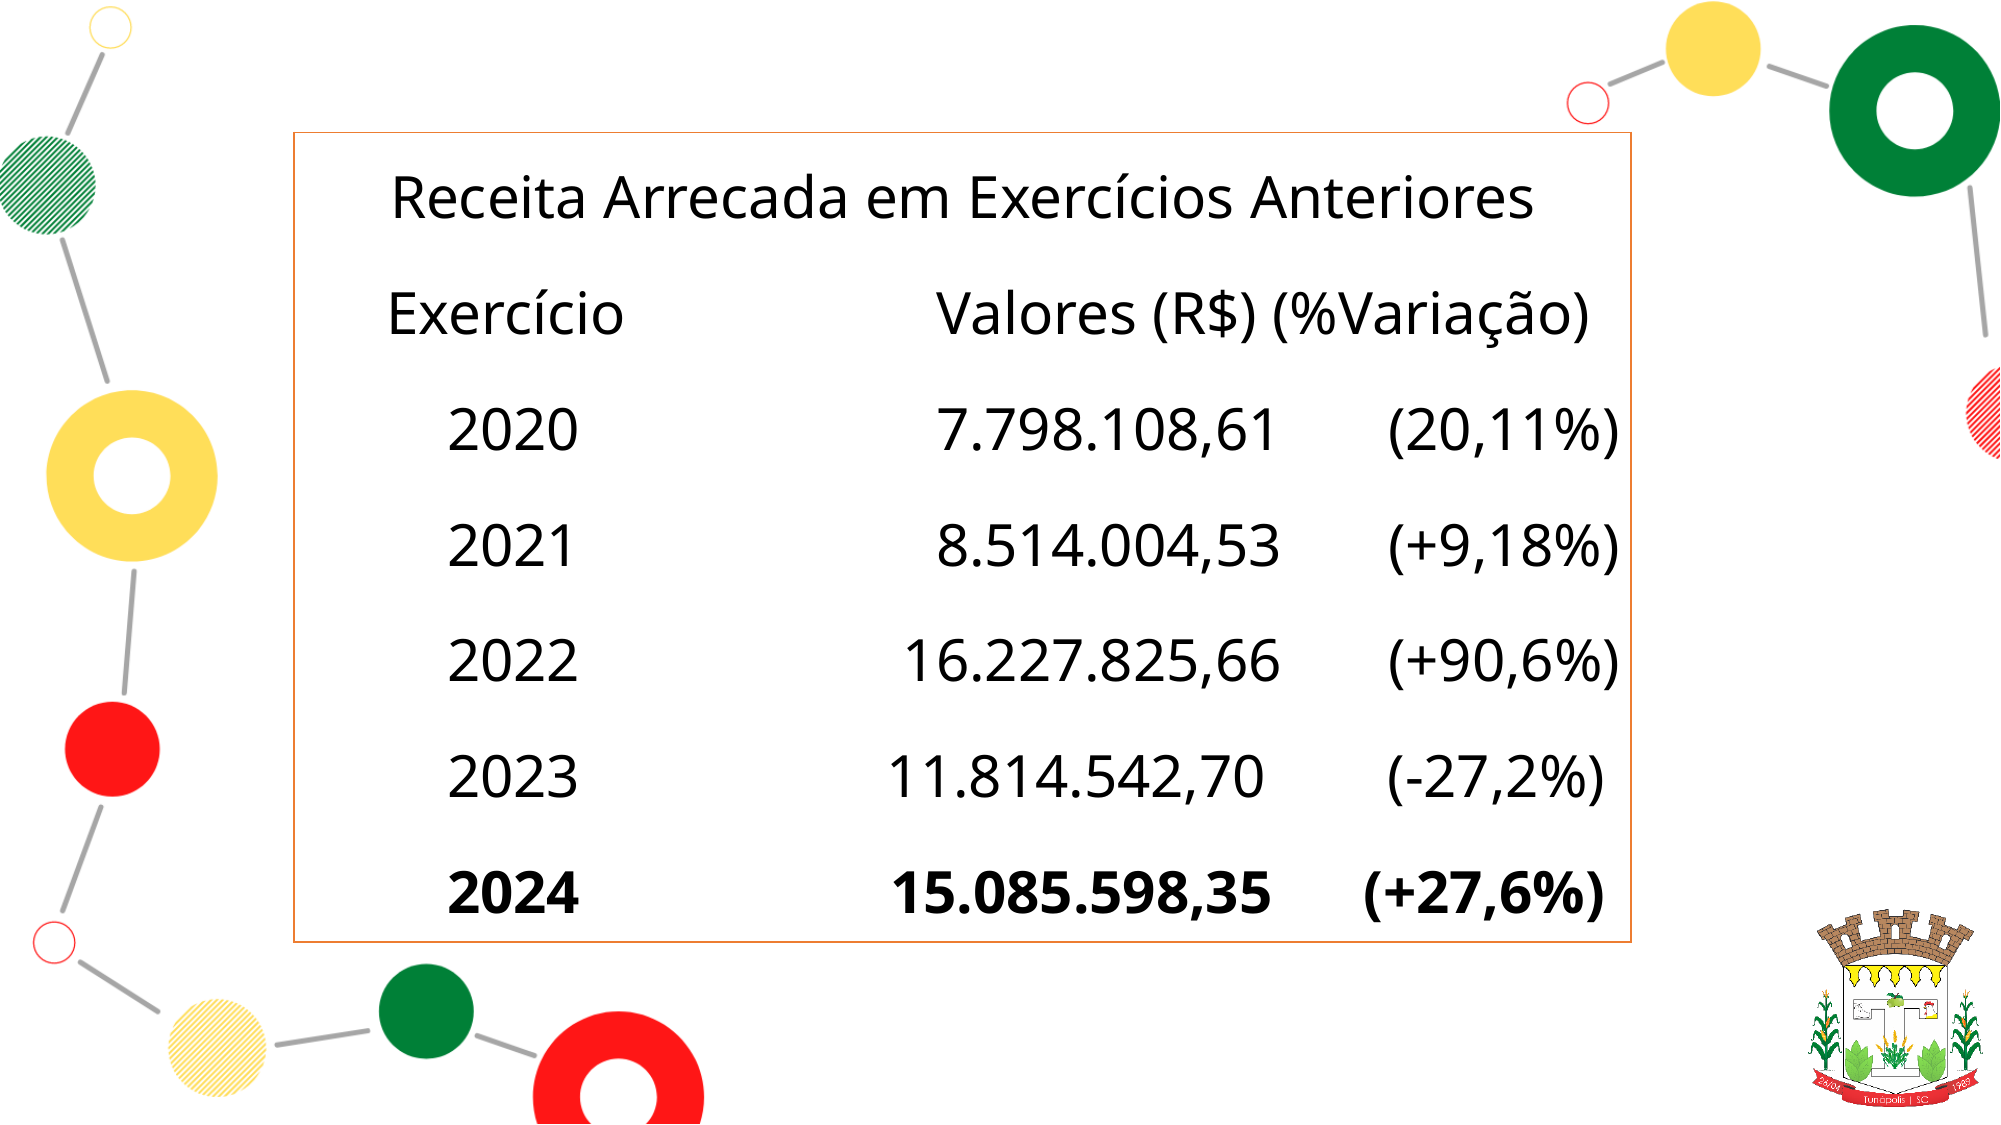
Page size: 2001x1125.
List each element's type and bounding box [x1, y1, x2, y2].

list [0, 0, 2000, 1124]
picture [1808, 909, 1983, 1108]
